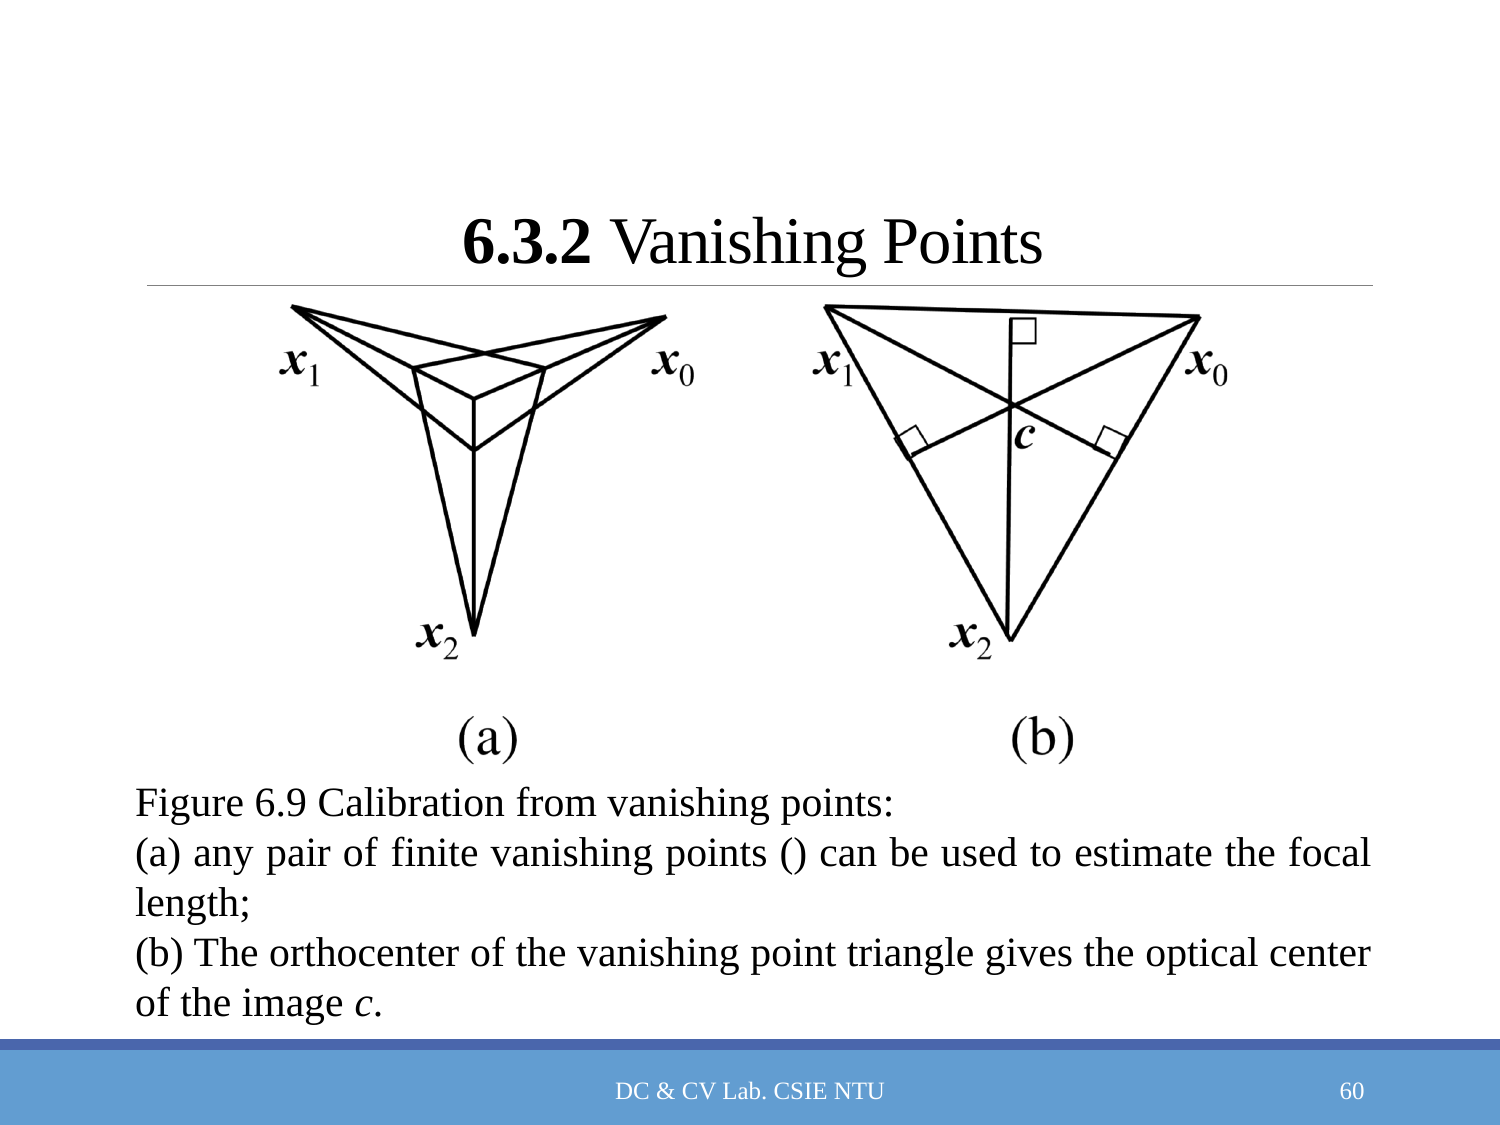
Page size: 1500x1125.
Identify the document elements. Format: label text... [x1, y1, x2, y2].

slide_number 60 [1218, 1059, 1380, 1120]
title 6.3.2 Vanishing Points [135, 47, 1373, 285]
picture [269, 295, 1231, 769]
footer DC & CV Lab. CSIE NTU [453, 1059, 1047, 1120]
